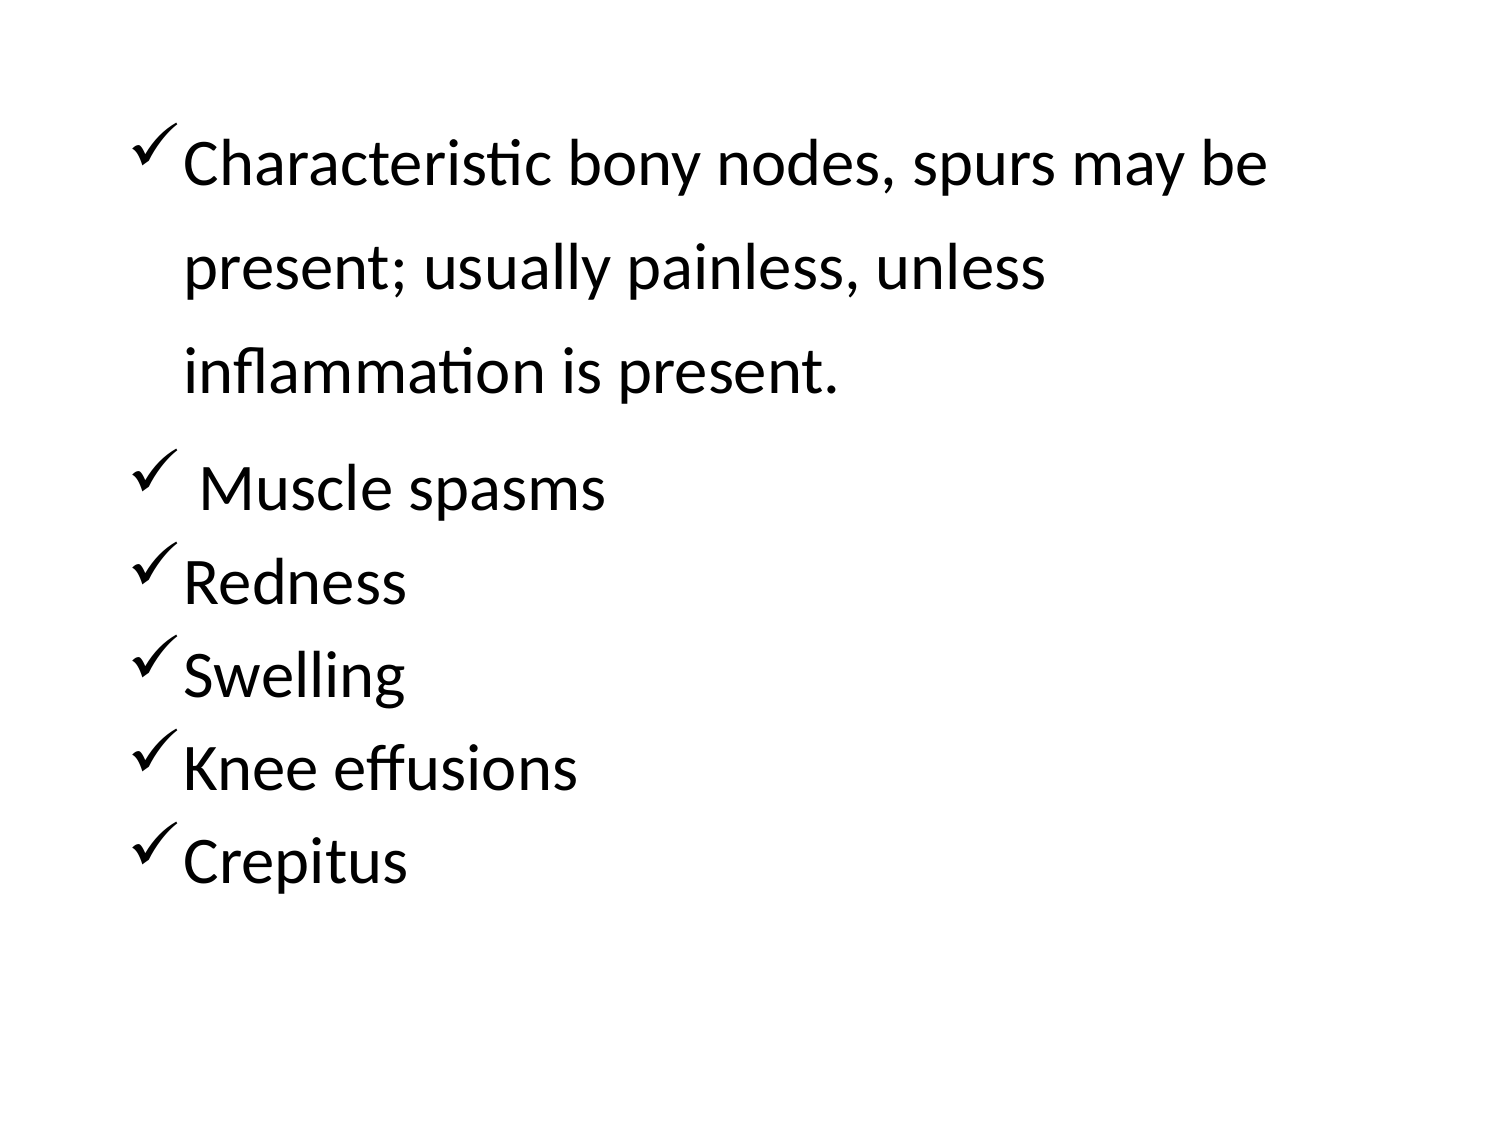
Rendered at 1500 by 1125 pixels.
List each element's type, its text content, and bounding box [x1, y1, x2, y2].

title [110, 68, 1236, 194]
list Characteristic bony nodes, spurs may be present; usually painless, unless inflammation is present. Muscle spasms Redness Swelling Knee effusions Crepitus [112, 87, 1425, 1075]
